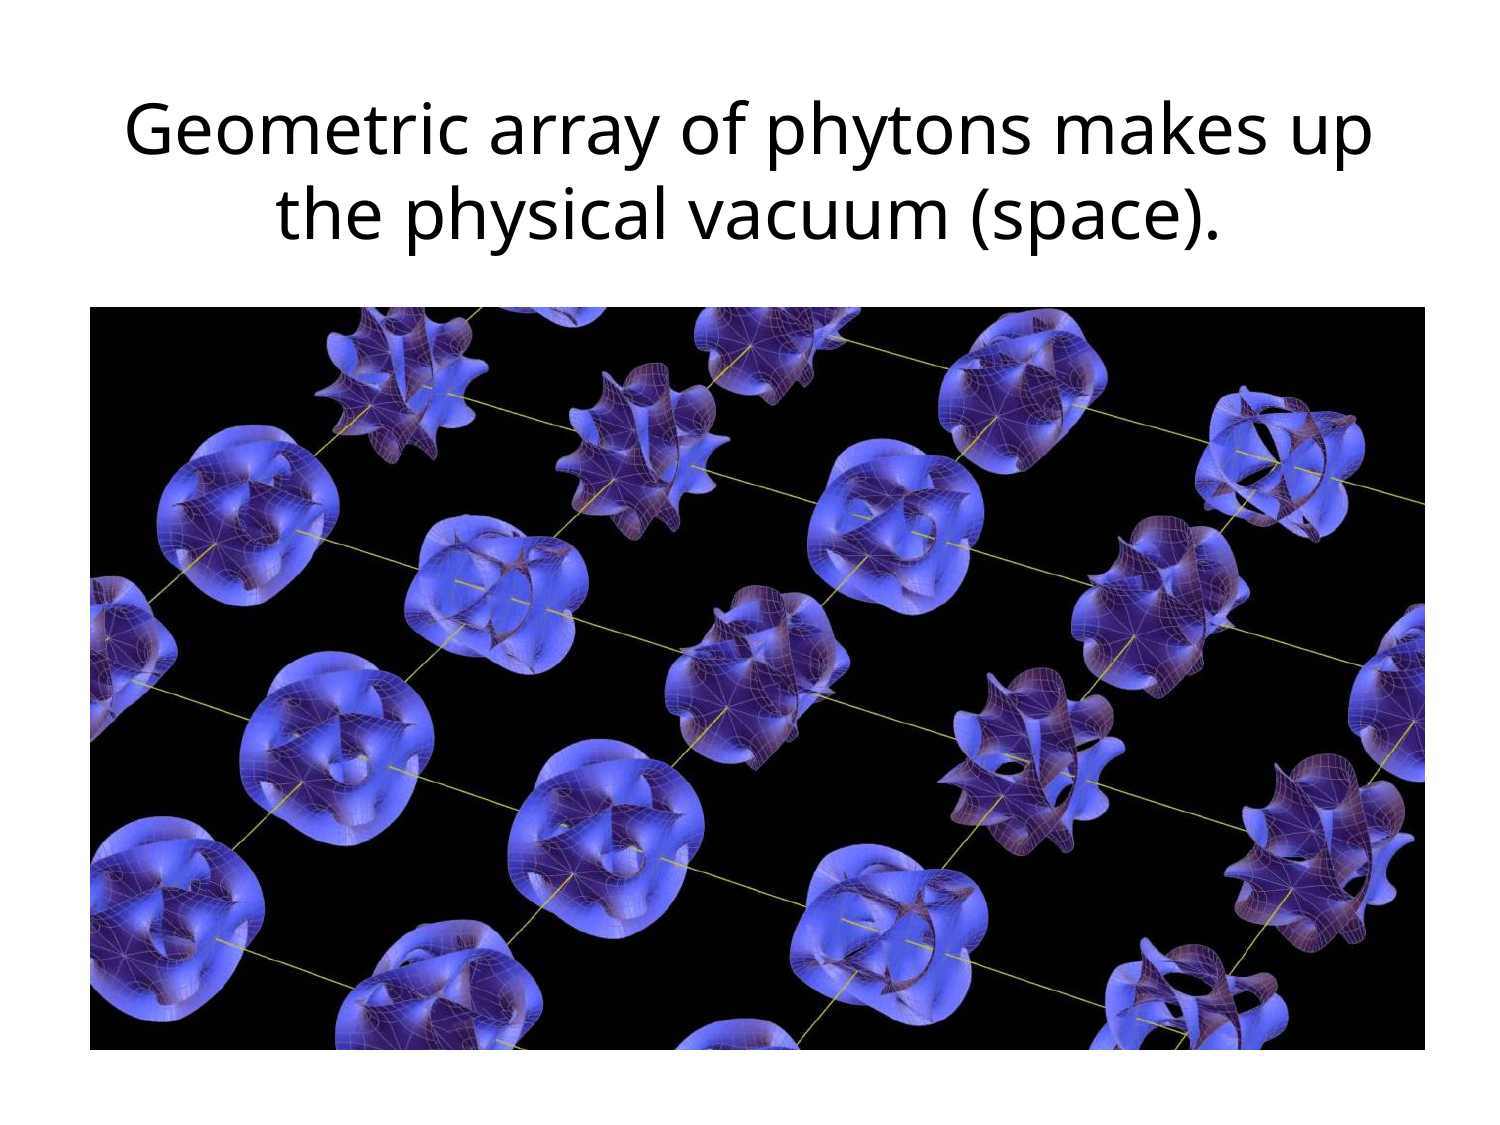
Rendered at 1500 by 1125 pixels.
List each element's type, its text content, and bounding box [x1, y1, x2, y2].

title Geometric array of phytons makes up the physical vacuum (space). [75, 75, 1425, 263]
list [89, 307, 1426, 1051]
